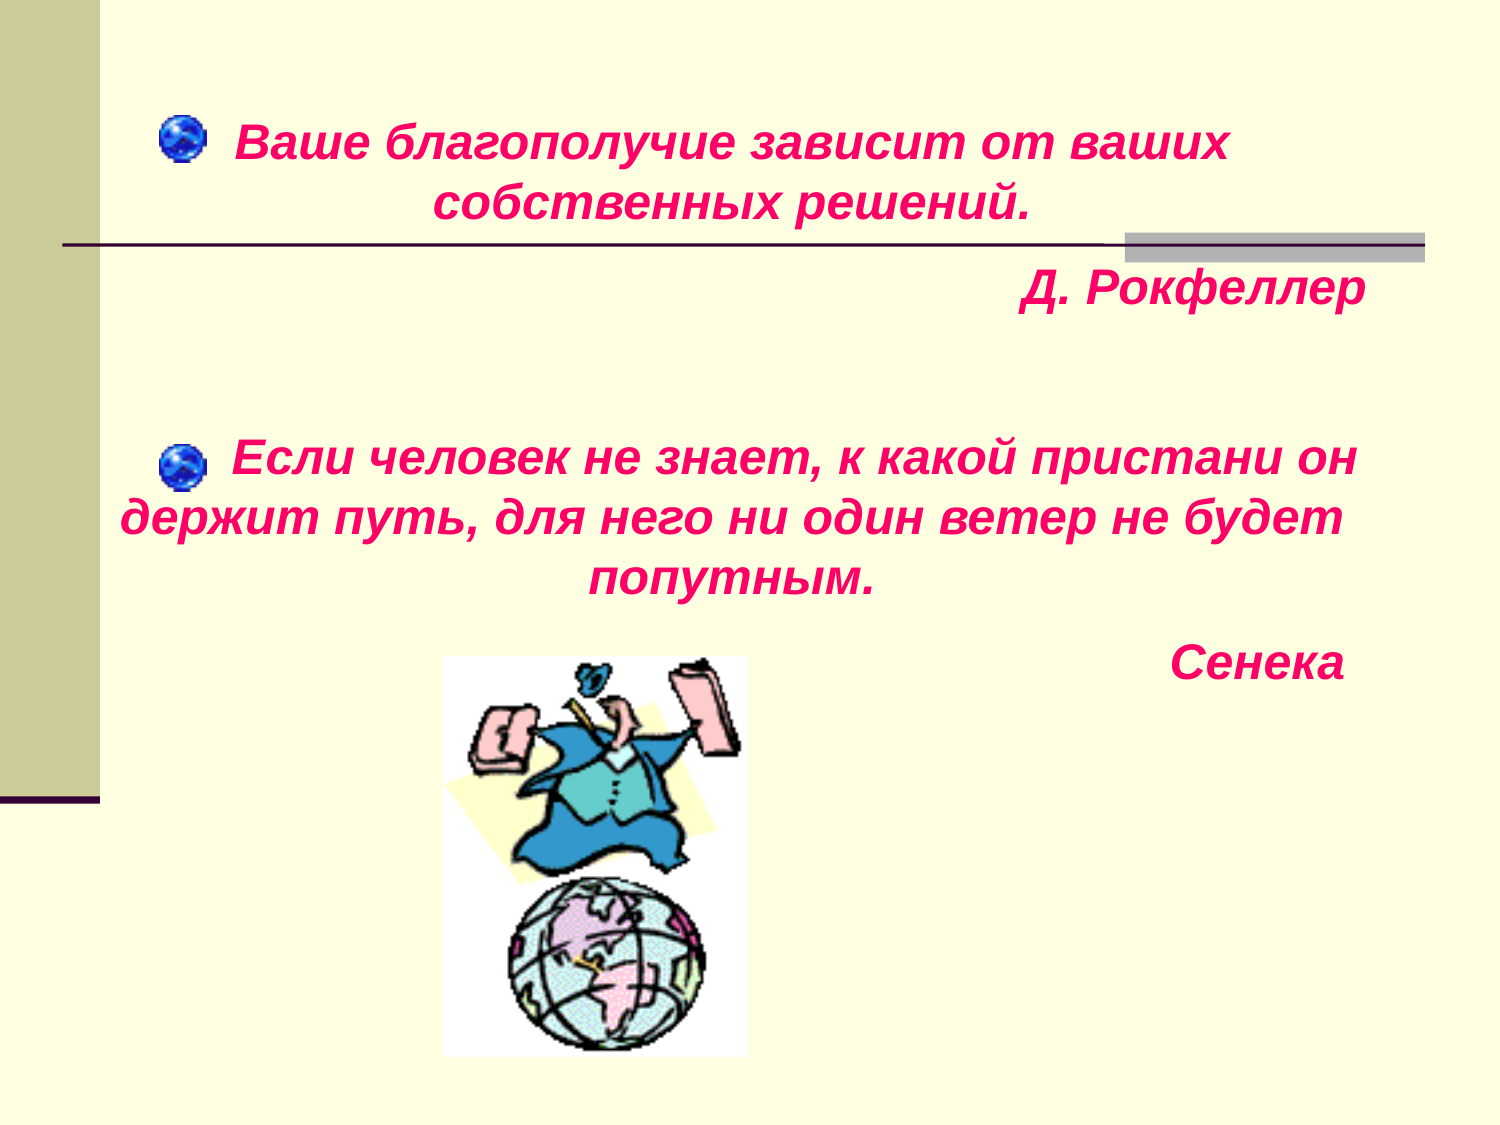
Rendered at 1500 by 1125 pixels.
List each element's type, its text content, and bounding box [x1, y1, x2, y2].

text_box Ваше благополучие зависит от ваших собственных решений. Д. Рокфеллер Если человек не знает, к какой пристани он держит путь, для него ни один ветер не будет попутным. Сенека [53, 101, 1412, 697]
picture [159, 114, 207, 163]
picture [442, 656, 748, 1057]
picture [159, 443, 207, 492]
